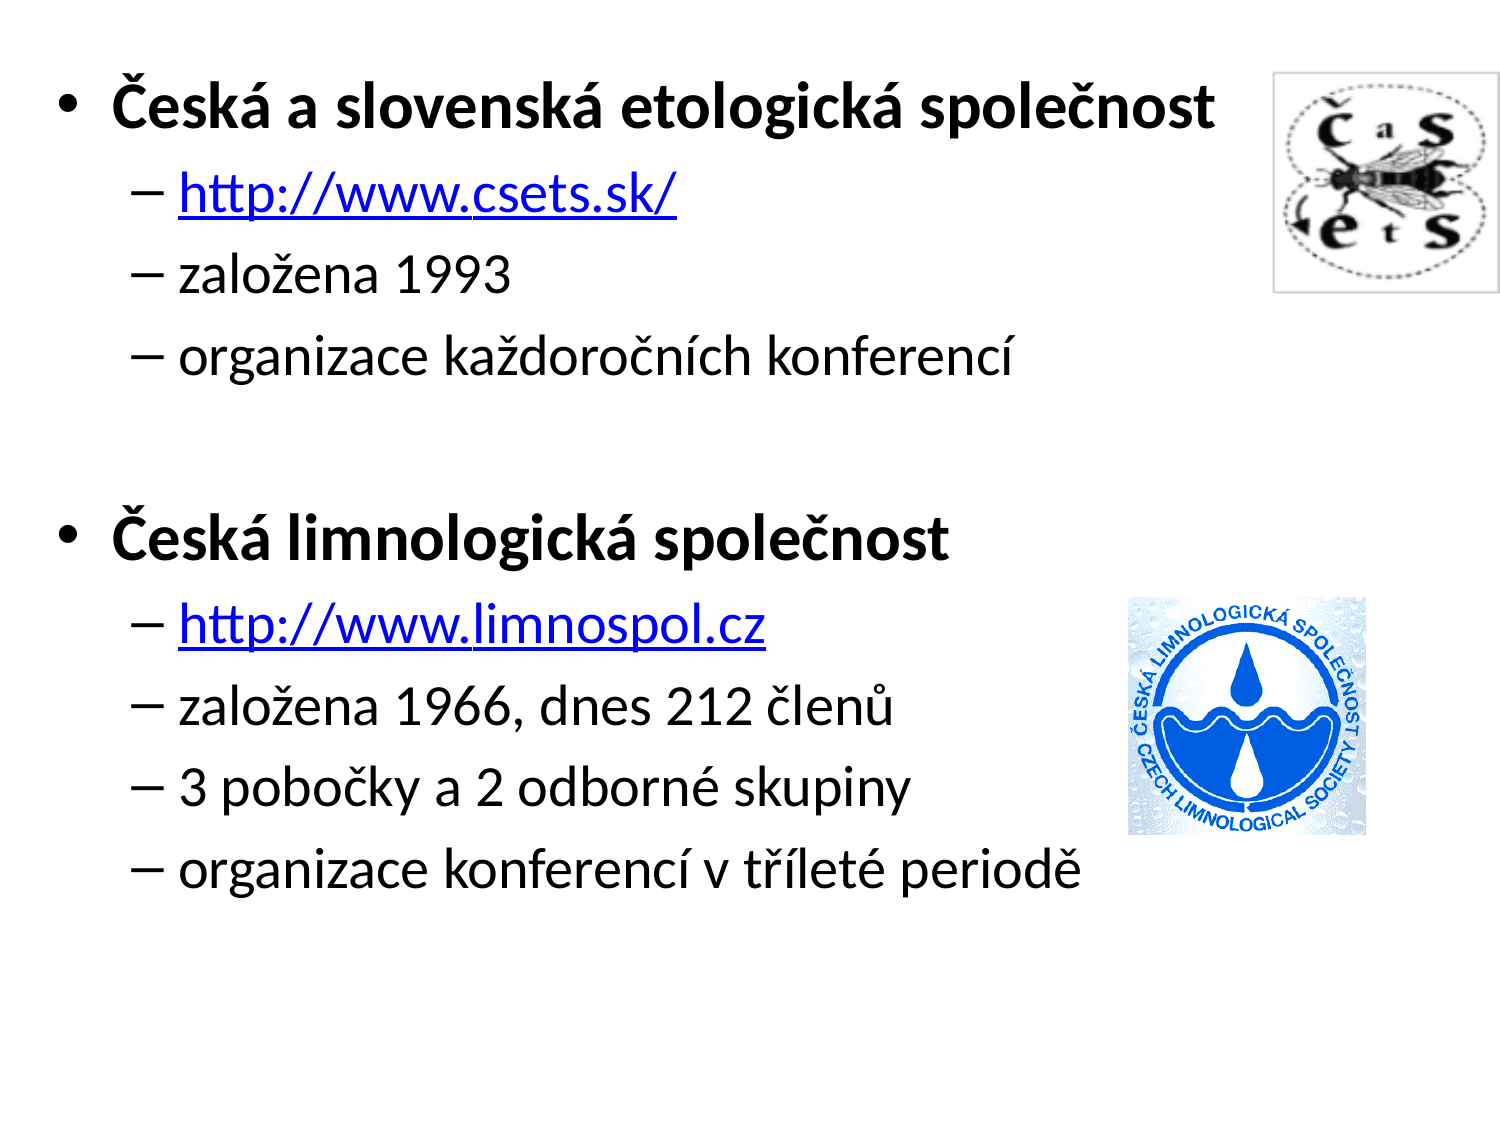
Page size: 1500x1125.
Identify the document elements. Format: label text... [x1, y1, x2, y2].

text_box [1269, 54, 1500, 298]
list Česká a slovenská etologická společnost http://www.csets.sk/ založena 1993 organizace každoročních konferencí Česká limnologická společnost http://www.limnospol.cz založena 1966, dnes 212 členů 3 pobočky a 2 odborné skupiny organizace konferencí v tříleté periodě [41, 54, 1436, 1047]
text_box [1127, 597, 1366, 835]
